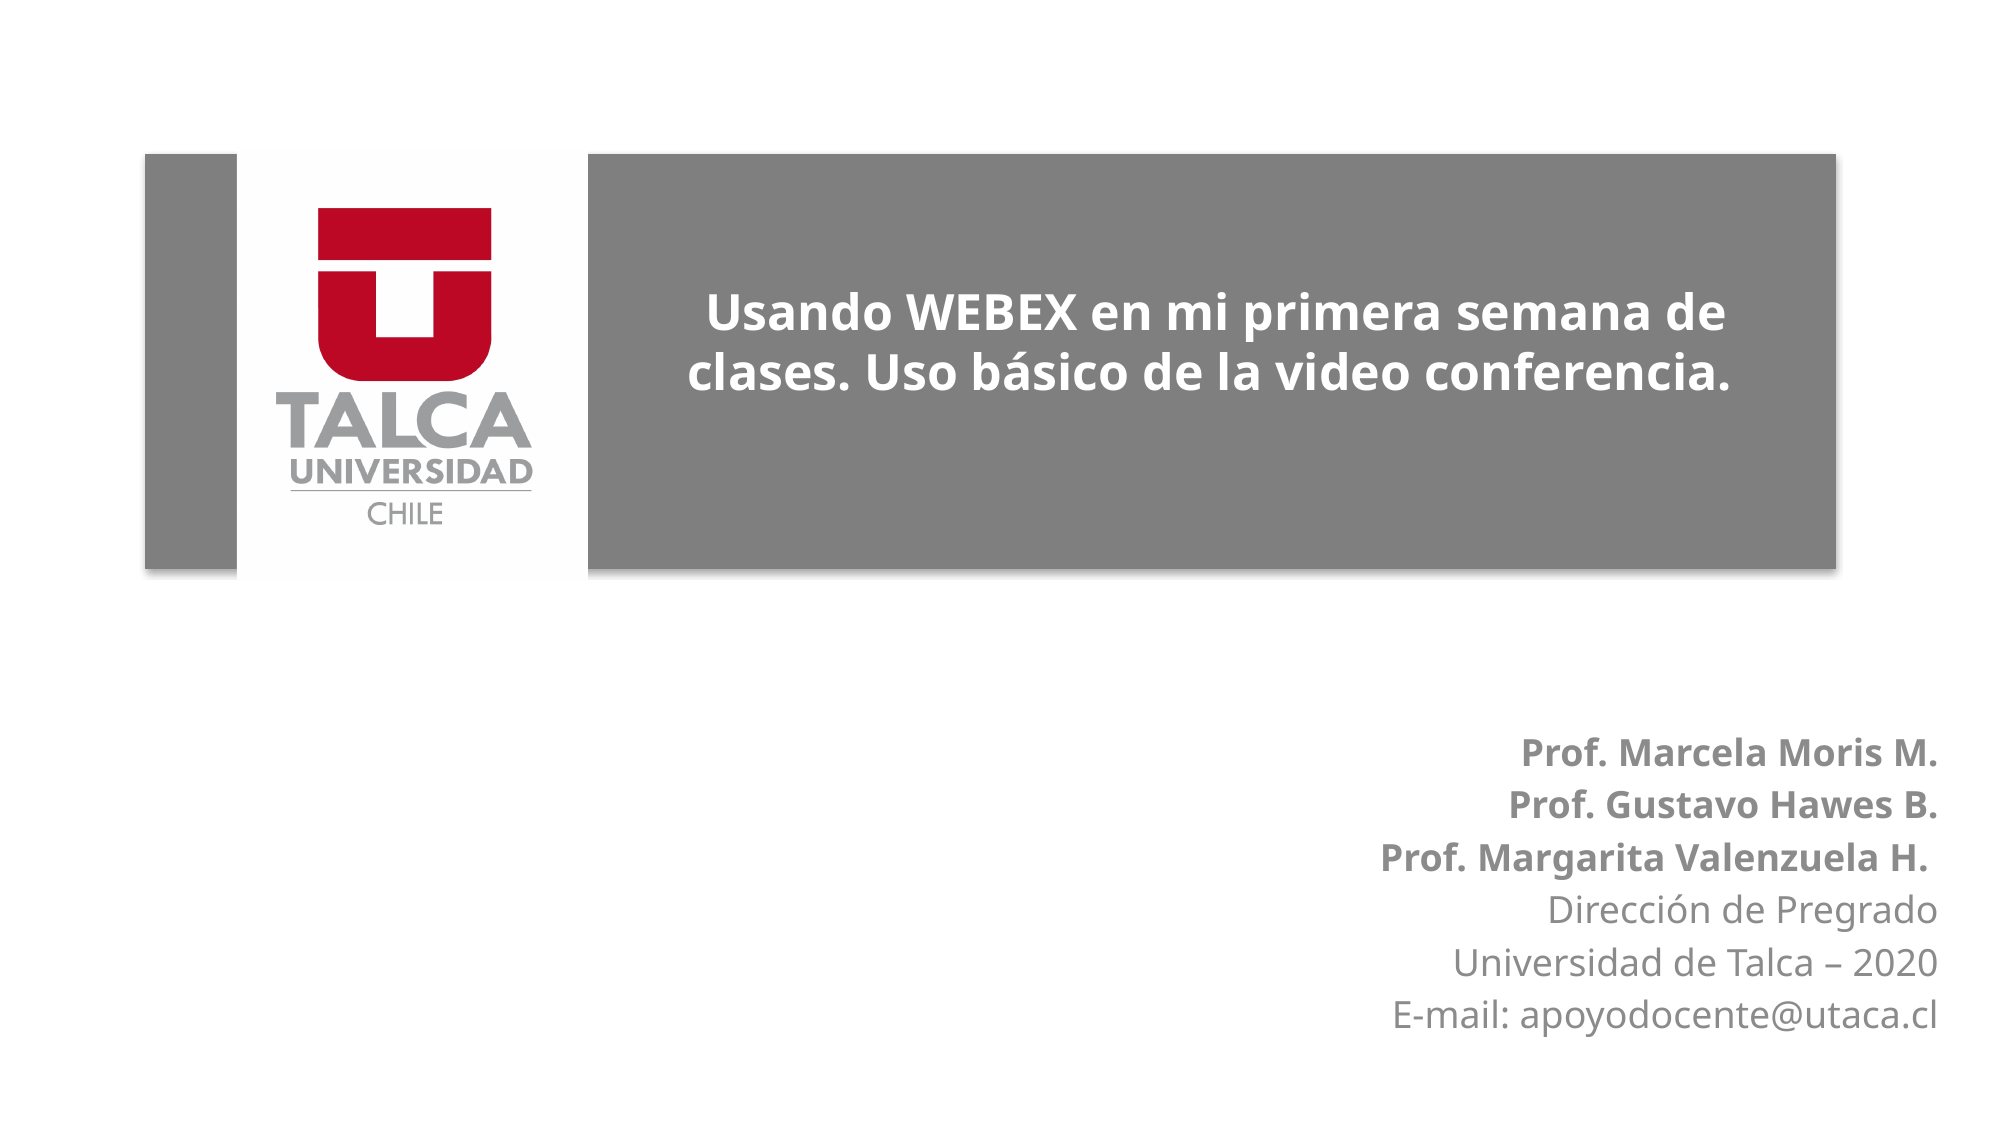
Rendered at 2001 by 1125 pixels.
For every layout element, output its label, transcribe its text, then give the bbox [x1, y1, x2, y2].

text_box Prof. Marcela Moris M. Prof. Gustavo Hawes B. Prof. Margarita Valenzuela H. Dirección de Pregrado Universidad de Talca – 2020 E-mail: apoyodocente@utaca.cl [1103, 721, 1955, 1060]
text_box [592, 154, 1836, 569]
text_box [145, 154, 231, 569]
picture [236, 150, 589, 581]
title Usando WEBEX en mi primera semana de clases. Uso básico de la video conferencia. [605, 196, 1827, 485]
